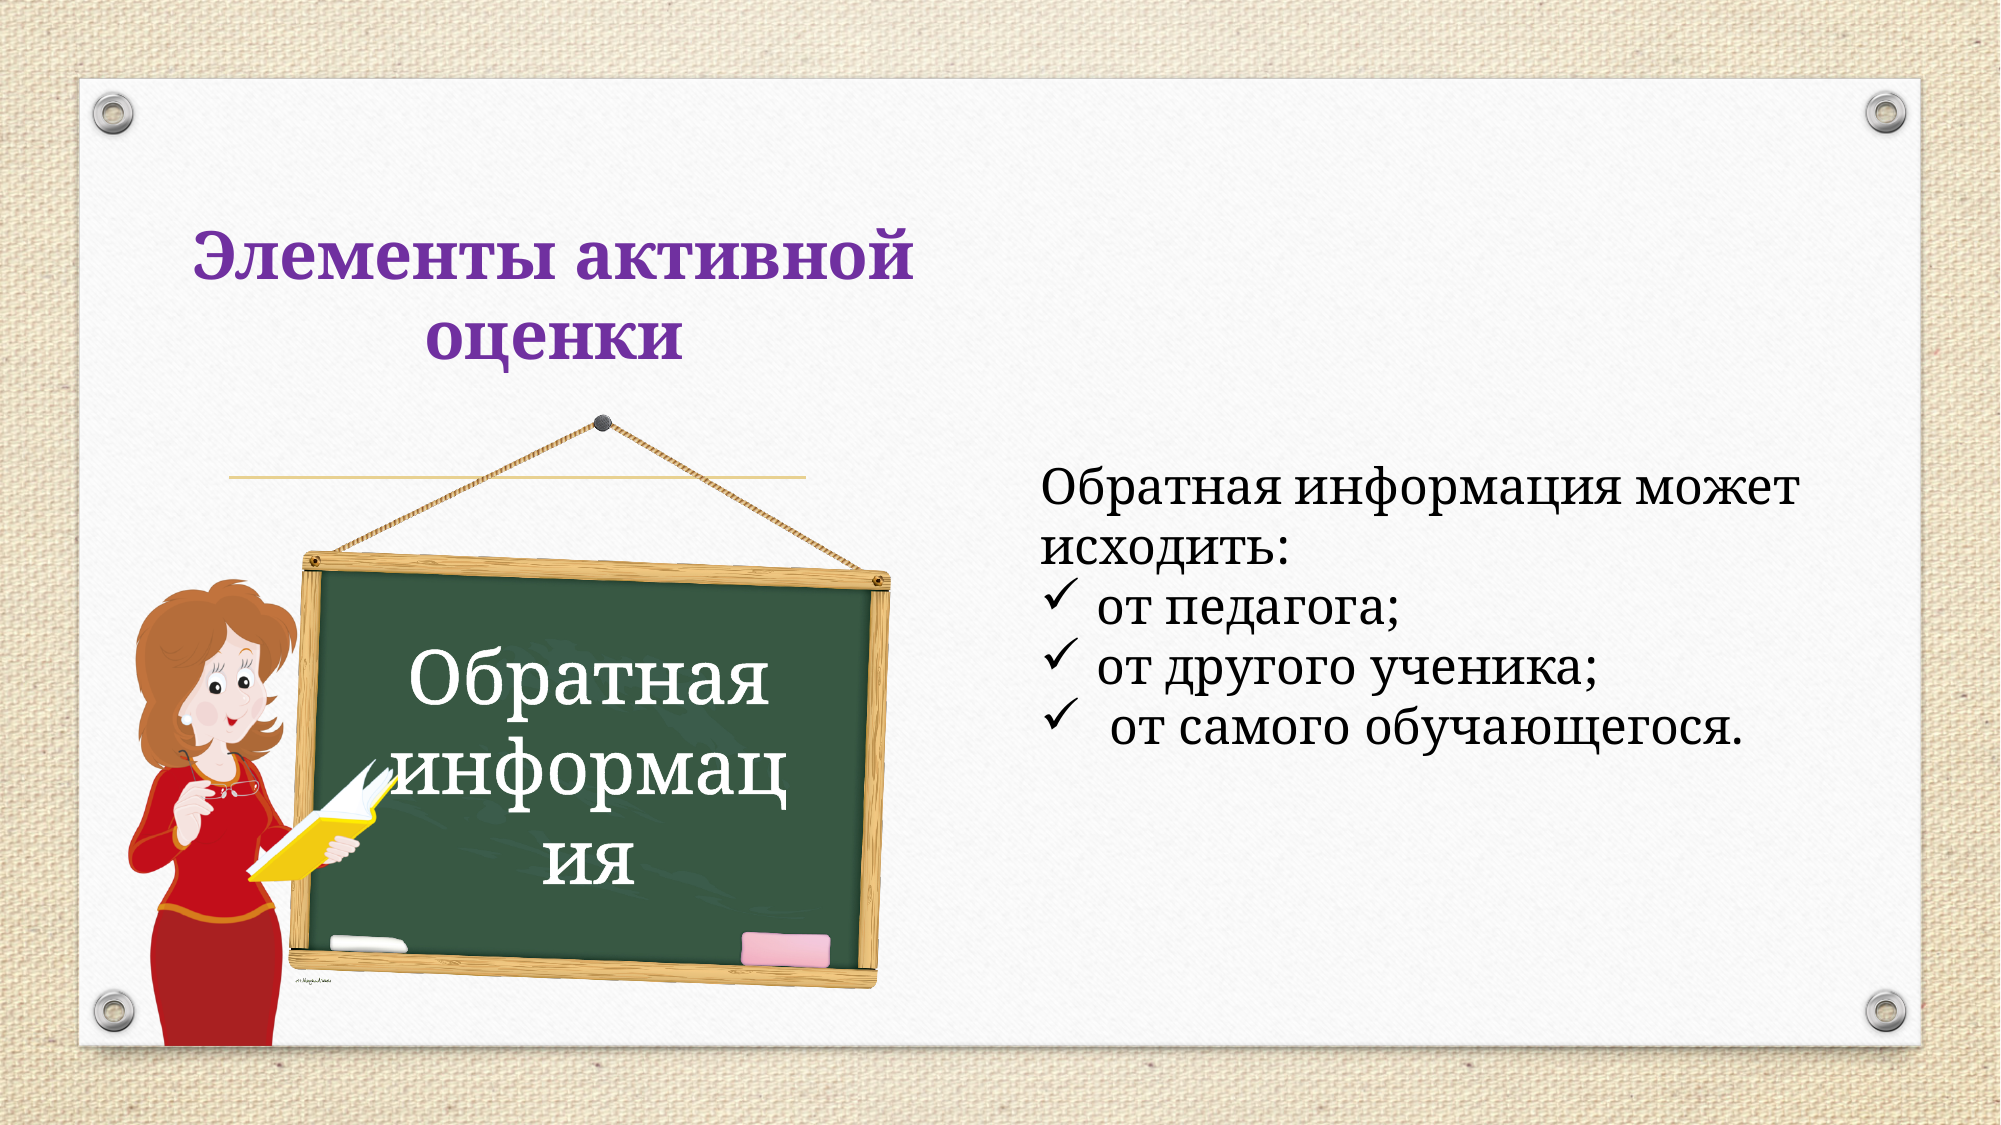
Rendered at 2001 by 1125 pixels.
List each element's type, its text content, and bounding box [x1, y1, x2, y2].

text_box Обратная информация может исходить: от педагога; от другого ученика; от самого обучающегося. [1025, 447, 1996, 763]
text_box Элементы активной оценки [151, 137, 956, 448]
picture [0, 0, 2001, 1125]
